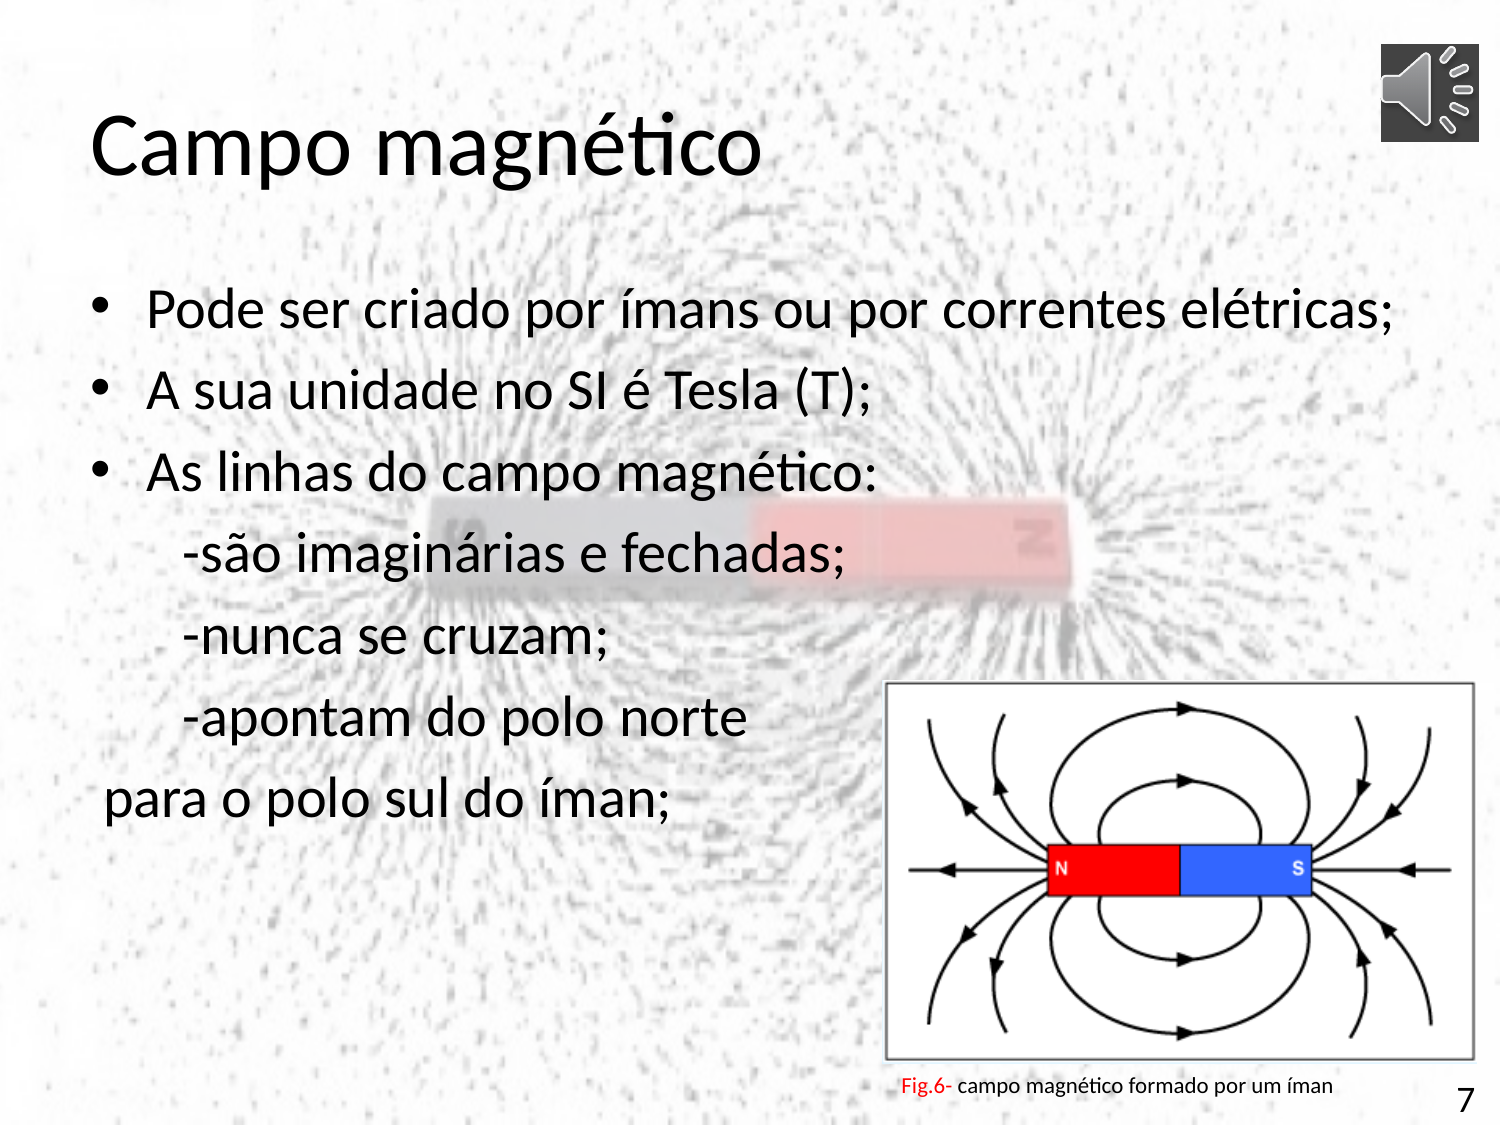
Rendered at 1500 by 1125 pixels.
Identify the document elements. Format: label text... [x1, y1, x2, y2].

text_box 7 [1447, 1071, 1472, 1125]
list Pode ser criado por ímans ou por correntes elétricas; A sua unidade no SI é Tesla (T); As linhas do campo magnético: -são imaginárias e fechadas; -nunca se cruzam; -apontam do polo norte para o polo sul do íman; [75, 262, 1425, 1005]
picture [882, 680, 1477, 1064]
title Campo magnético [75, 45, 1425, 233]
picture [1379, 42, 1480, 143]
text_box Fig.6- campo magnético formado por um íman [886, 1071, 1407, 1106]
